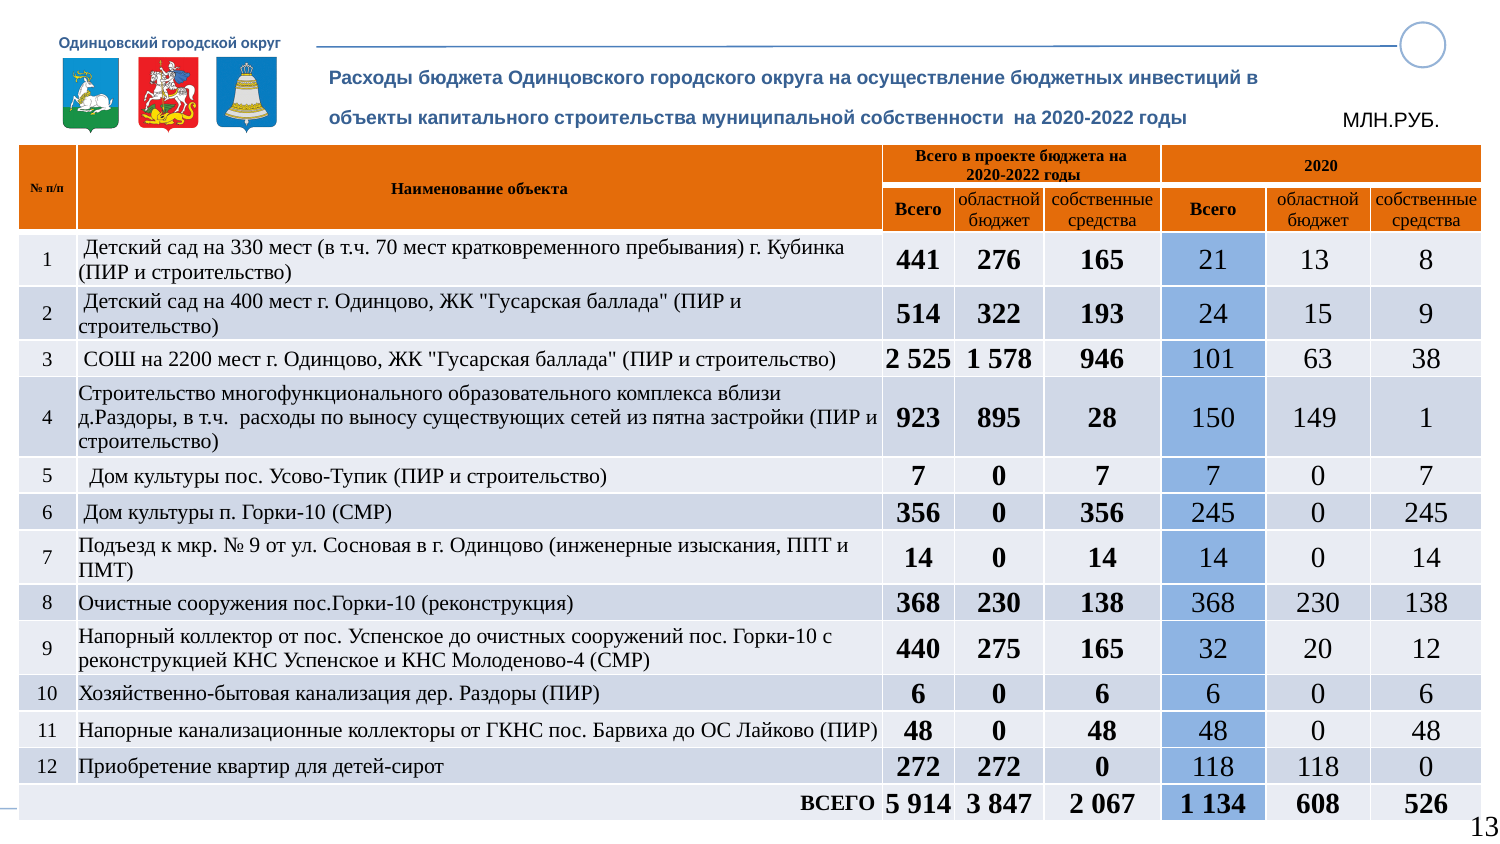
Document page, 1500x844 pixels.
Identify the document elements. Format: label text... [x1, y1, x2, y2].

table_cell 150 [1162, 377, 1265, 456]
table_cell Очистные сооружения пос.Горки-10 (реконструкция) [78, 585, 882, 620]
text_box 13 [1447, 806, 1500, 843]
table_cell 32 [1162, 621, 1265, 674]
table_cell Детский сад на 330 мест (в т.ч. 70 мест кратковременного пребывания) г. Кубинка (ПИР и строительство) [78, 235, 882, 285]
table_cell 24 [1162, 287, 1265, 339]
table_cell 230 [1267, 585, 1370, 620]
table_cell 14 [883, 531, 954, 583]
table_cell 38 [1371, 341, 1481, 376]
table_cell 230 [955, 585, 1043, 620]
table_cell 6 [1045, 675, 1160, 710]
table_cell 0 [1371, 748, 1481, 783]
table_cell 165 [1045, 233, 1160, 285]
table_header Наименование объекта [78, 145, 882, 229]
table_cell 165 [1045, 621, 1160, 674]
table_cell 7 [1371, 458, 1481, 492]
table_cell 0 [955, 494, 1043, 529]
table_cell 118 [1267, 748, 1370, 783]
table_cell 20 [1267, 621, 1370, 674]
table_cell 2 [19, 287, 76, 339]
table_cell 15 [1267, 287, 1370, 339]
table_cell 0 [955, 458, 1043, 492]
table_cell 48 [883, 712, 954, 747]
table_cell 923 [883, 377, 954, 456]
table_header 2020 [1162, 145, 1481, 182]
table_cell 275 [955, 621, 1043, 674]
table_cell 63 [1267, 341, 1370, 376]
table_cell 2 067 [1045, 785, 1160, 806]
table_header Всего в проекте бюджета на 2020-2022 годы [883, 145, 1160, 182]
table_cell Напорный коллектор от пос. Успенское до очистных сооружений пос. Горки-10 с реконструкцией КНС Успенское и КНС Молоденово-4 (СМР) [78, 621, 882, 674]
table_cell 5 914 [883, 816, 954, 820]
table_cell Напорные канализационные коллекторы от ГКНС пос. Барвиха до ОС Лайково (ПИР) [78, 712, 882, 747]
table_cell 7 [19, 531, 76, 583]
table_cell 272 [883, 748, 954, 783]
table_cell 895 [955, 377, 1043, 456]
table_cell 5 [19, 458, 76, 492]
table_cell областной бюджет [955, 188, 1043, 231]
table_cell 28 [1045, 377, 1160, 456]
table_cell СОШ на 2200 мест г. Одинцово, ЖК "Гусарская баллада" (ПИР и строительство) [78, 341, 882, 376]
table_cell 0 [955, 531, 1043, 583]
table_cell 0 [955, 675, 1043, 710]
table_cell 13 [1267, 233, 1370, 285]
table_cell 6 [883, 675, 954, 710]
table_cell 12 [19, 748, 76, 783]
table_cell 0 [1267, 531, 1370, 583]
table_cell 2 525 [883, 341, 954, 376]
table_cell 8 [1371, 233, 1481, 285]
table_cell 0 [1267, 712, 1370, 747]
table_cell 7 [883, 458, 954, 492]
table_cell 0 [1045, 748, 1160, 783]
table_cell 245 [1371, 494, 1481, 529]
table_cell 10 [19, 675, 76, 710]
table_cell 11 [19, 712, 76, 747]
table_cell 7 [1045, 458, 1160, 492]
table_cell Приобретение квартир для детей-сирот [78, 748, 882, 783]
table_cell 9 [1371, 287, 1481, 339]
table_cell 0 [1267, 458, 1370, 492]
table_cell 514 [883, 287, 954, 339]
table_cell собственные средства [1045, 188, 1160, 231]
table_cell Подъезд к мкр. № 9 от ул. Сосновая в г. Одинцово (инженерные изыскания, ППТ и ПМТ) [78, 531, 882, 583]
table_cell 368 [1162, 585, 1265, 620]
table_cell 0 [1267, 675, 1370, 710]
table_cell Всего [1162, 188, 1265, 231]
table_cell 14 [1045, 531, 1160, 583]
table_cell 245 [1162, 494, 1265, 529]
table_cell 3 847 [955, 816, 1043, 820]
table_cell 272 [955, 748, 1043, 783]
table_cell 608 [1267, 785, 1370, 806]
table_cell 48 [1162, 712, 1265, 747]
table_cell 5 914 [883, 785, 954, 806]
table_cell 6 [1162, 675, 1265, 710]
table_cell 101 [1162, 341, 1265, 376]
table_cell 6 [19, 494, 76, 529]
picture [46, 46, 294, 144]
table_cell Всего [883, 188, 954, 231]
table_cell 4 [19, 377, 76, 456]
table_cell 2 067 [1045, 816, 1160, 820]
table_cell Хозяйственно-бытовая канализация дер. Раздоры (ПИР) [78, 675, 882, 710]
table_cell собственные средства [1371, 188, 1481, 231]
table_cell Дом культуры пос. Усово-Тупик (ПИР и строительство) [78, 458, 882, 492]
table_cell 193 [1045, 287, 1160, 339]
table_cell Детский сад на 400 мест г. Одинцово, ЖК "Гусарская баллада" (ПИР и строительство) [78, 287, 882, 339]
table_cell 946 [1045, 341, 1160, 376]
text_box МЛН.РУБ. [1327, 98, 1455, 139]
table_cell 356 [1045, 494, 1160, 529]
table_cell 138 [1045, 585, 1160, 620]
table_cell 14 [1371, 531, 1481, 583]
table_cell 1 134 [1162, 785, 1265, 806]
table_cell 322 [955, 287, 1043, 339]
table_cell 9 [19, 621, 76, 674]
table_cell 1 134 [1162, 816, 1265, 820]
table_cell областной бюджет [1267, 188, 1370, 231]
table_cell 368 [883, 585, 954, 620]
table_cell 0 [1267, 494, 1370, 529]
text_box Одинцовский городской округ [43, 30, 302, 54]
table_cell 12 [1371, 621, 1481, 674]
table_cell ВСЕГО [19, 816, 882, 820]
table_cell 14 [1162, 531, 1265, 583]
table_cell 138 [1371, 585, 1481, 620]
table_cell 8 [19, 585, 76, 620]
text_box [1398, 20, 1448, 70]
table_cell Строительство многофункционального образовательного комплекса вблизи д.Раздоры, в т.ч. расходы по выносу существующих сетей из пятна застройки (ПИР и строительство) [78, 377, 882, 456]
table_cell 1 [19, 235, 76, 285]
table_cell 441 [883, 233, 954, 285]
text_box Расходы бюджета Одинцовского городского округа на осуществление бюджетных инвестиций в объекты капитального строительства муниципальной собственности на 2020-2022 годы [313, 53, 1327, 143]
table_cell 21 [1162, 233, 1265, 285]
table_cell Дом культуры п. Горки-10 (СМР) [78, 494, 882, 529]
table_cell 3 847 [955, 785, 1043, 806]
table_cell 356 [883, 494, 954, 529]
table_cell 48 [1045, 712, 1160, 747]
table_cell 6 [1371, 675, 1481, 710]
table_cell 149 [1267, 377, 1370, 456]
table_cell 440 [883, 621, 954, 674]
table_cell 48 [1371, 712, 1481, 747]
table_header № п/п [19, 145, 76, 229]
table_cell 608 [1267, 816, 1370, 820]
table_cell 0 [955, 712, 1043, 747]
table_cell ВСЕГО [19, 785, 882, 806]
table_cell 1 [1371, 377, 1481, 456]
table_cell 7 [1162, 458, 1265, 492]
table_cell 118 [1162, 748, 1265, 783]
table_cell 1 578 [955, 341, 1043, 376]
table_cell 526 [1371, 785, 1481, 820]
table_cell 276 [955, 233, 1043, 285]
table_cell 3 [19, 341, 76, 376]
